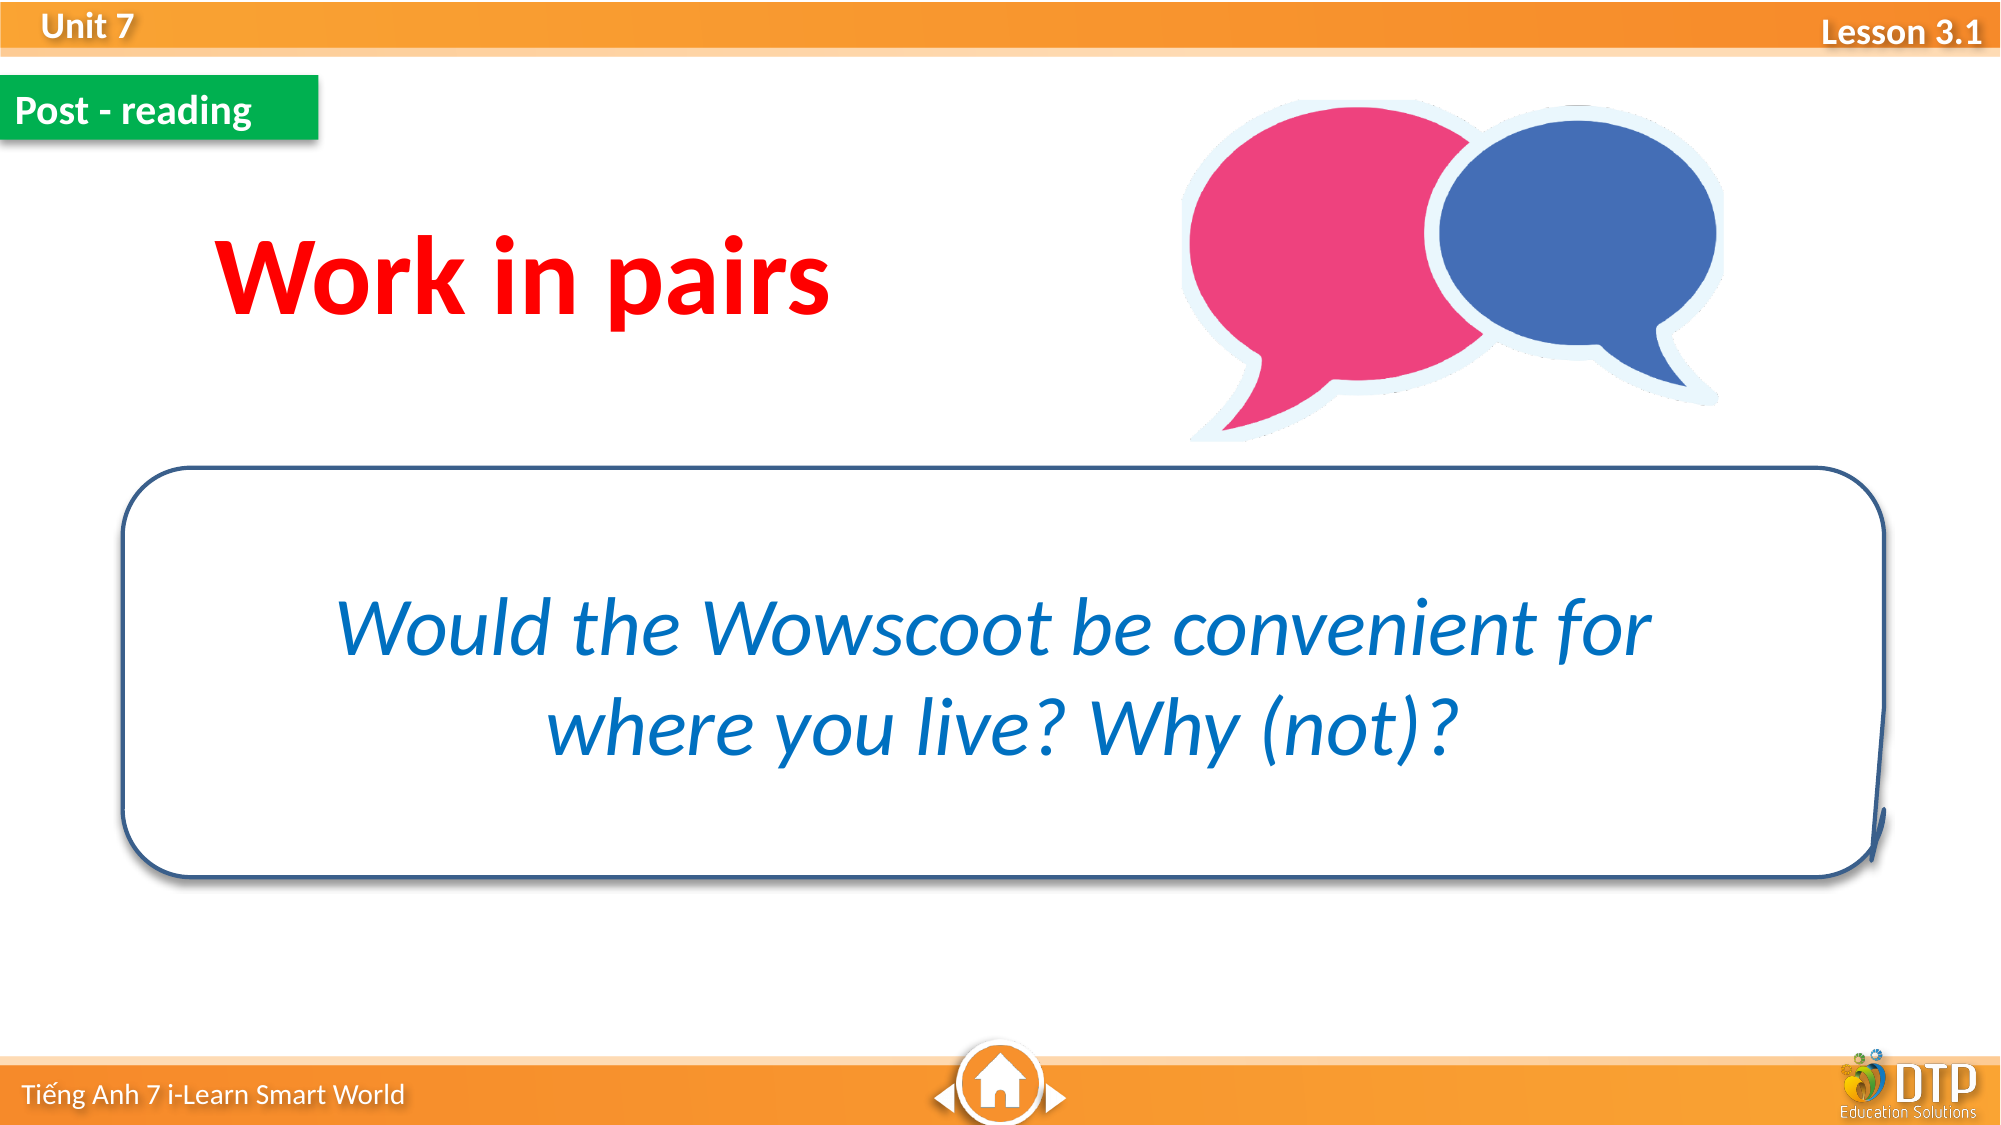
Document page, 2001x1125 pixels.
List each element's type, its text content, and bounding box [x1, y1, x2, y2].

text_box Would the Wowscoot be convenient for where you live? Why (not)? [120, 465, 1887, 880]
picture [0, 2, 2001, 1125]
text_box Work in pairs [199, 194, 848, 345]
text_box Post - reading [0, 75, 319, 140]
